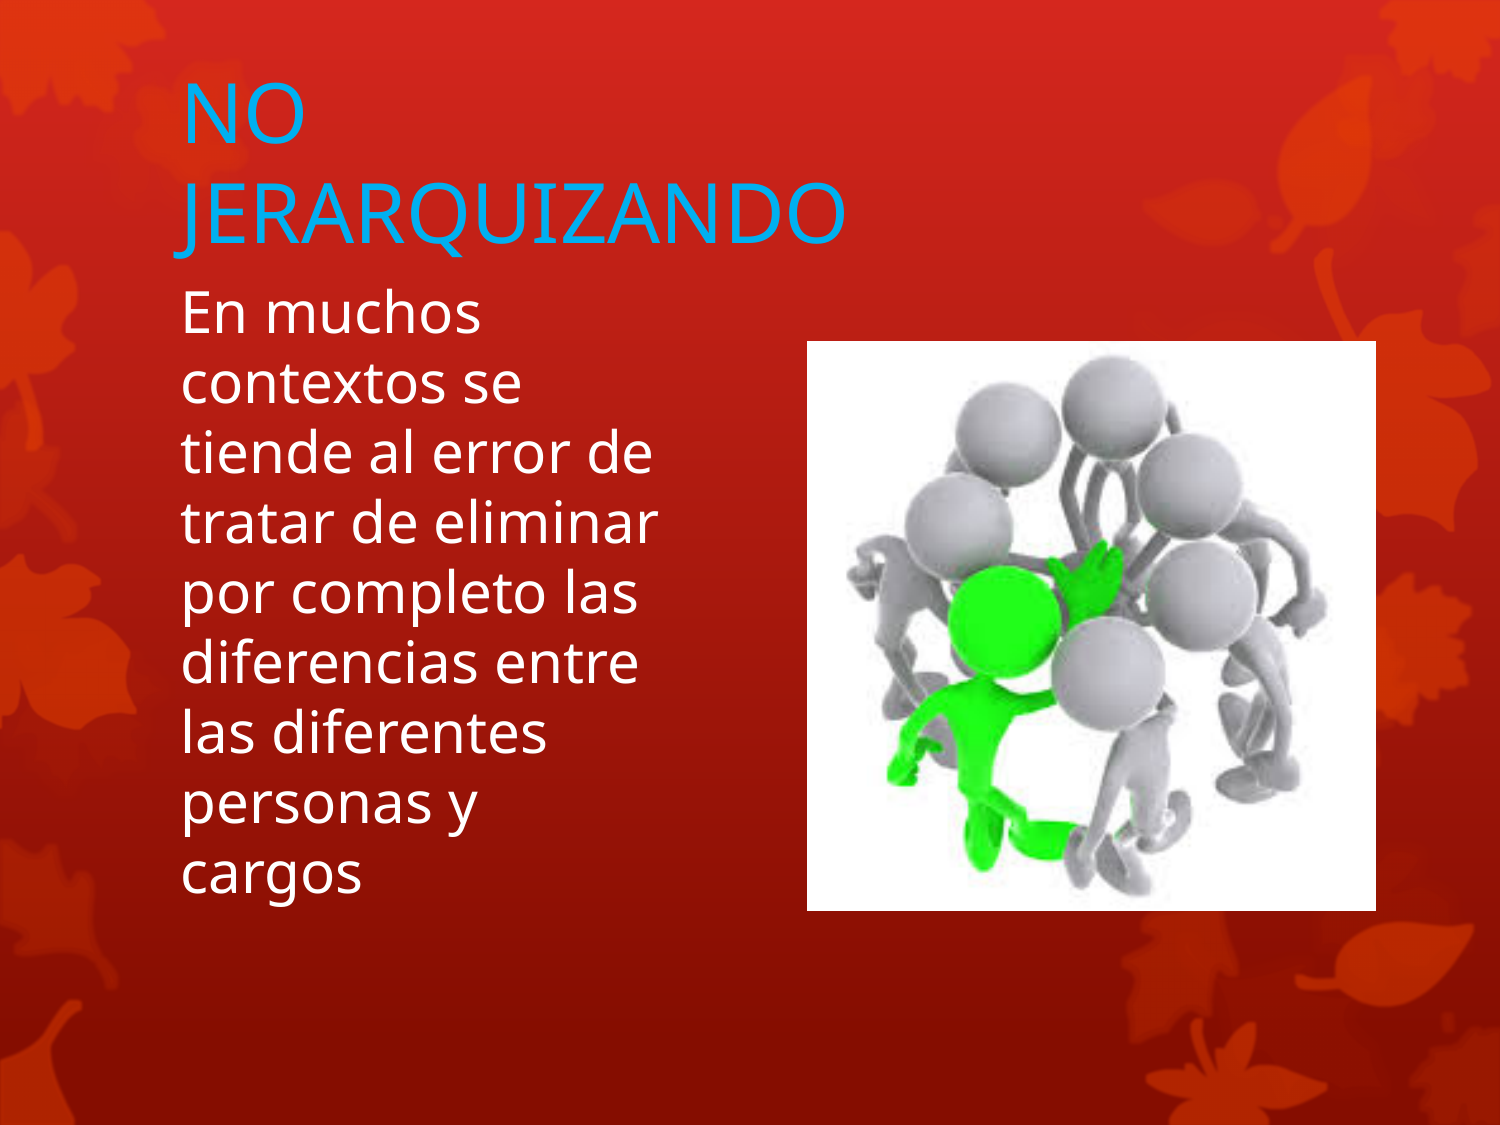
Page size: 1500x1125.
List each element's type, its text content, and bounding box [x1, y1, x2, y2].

title NO JERARQUIZANDO [165, 73, 975, 268]
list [806, 340, 1377, 911]
list En muchos contextos se tiende al error de tratar de eliminar por completo las diferencias entre las diferentes personas y cargos [165, 267, 680, 962]
